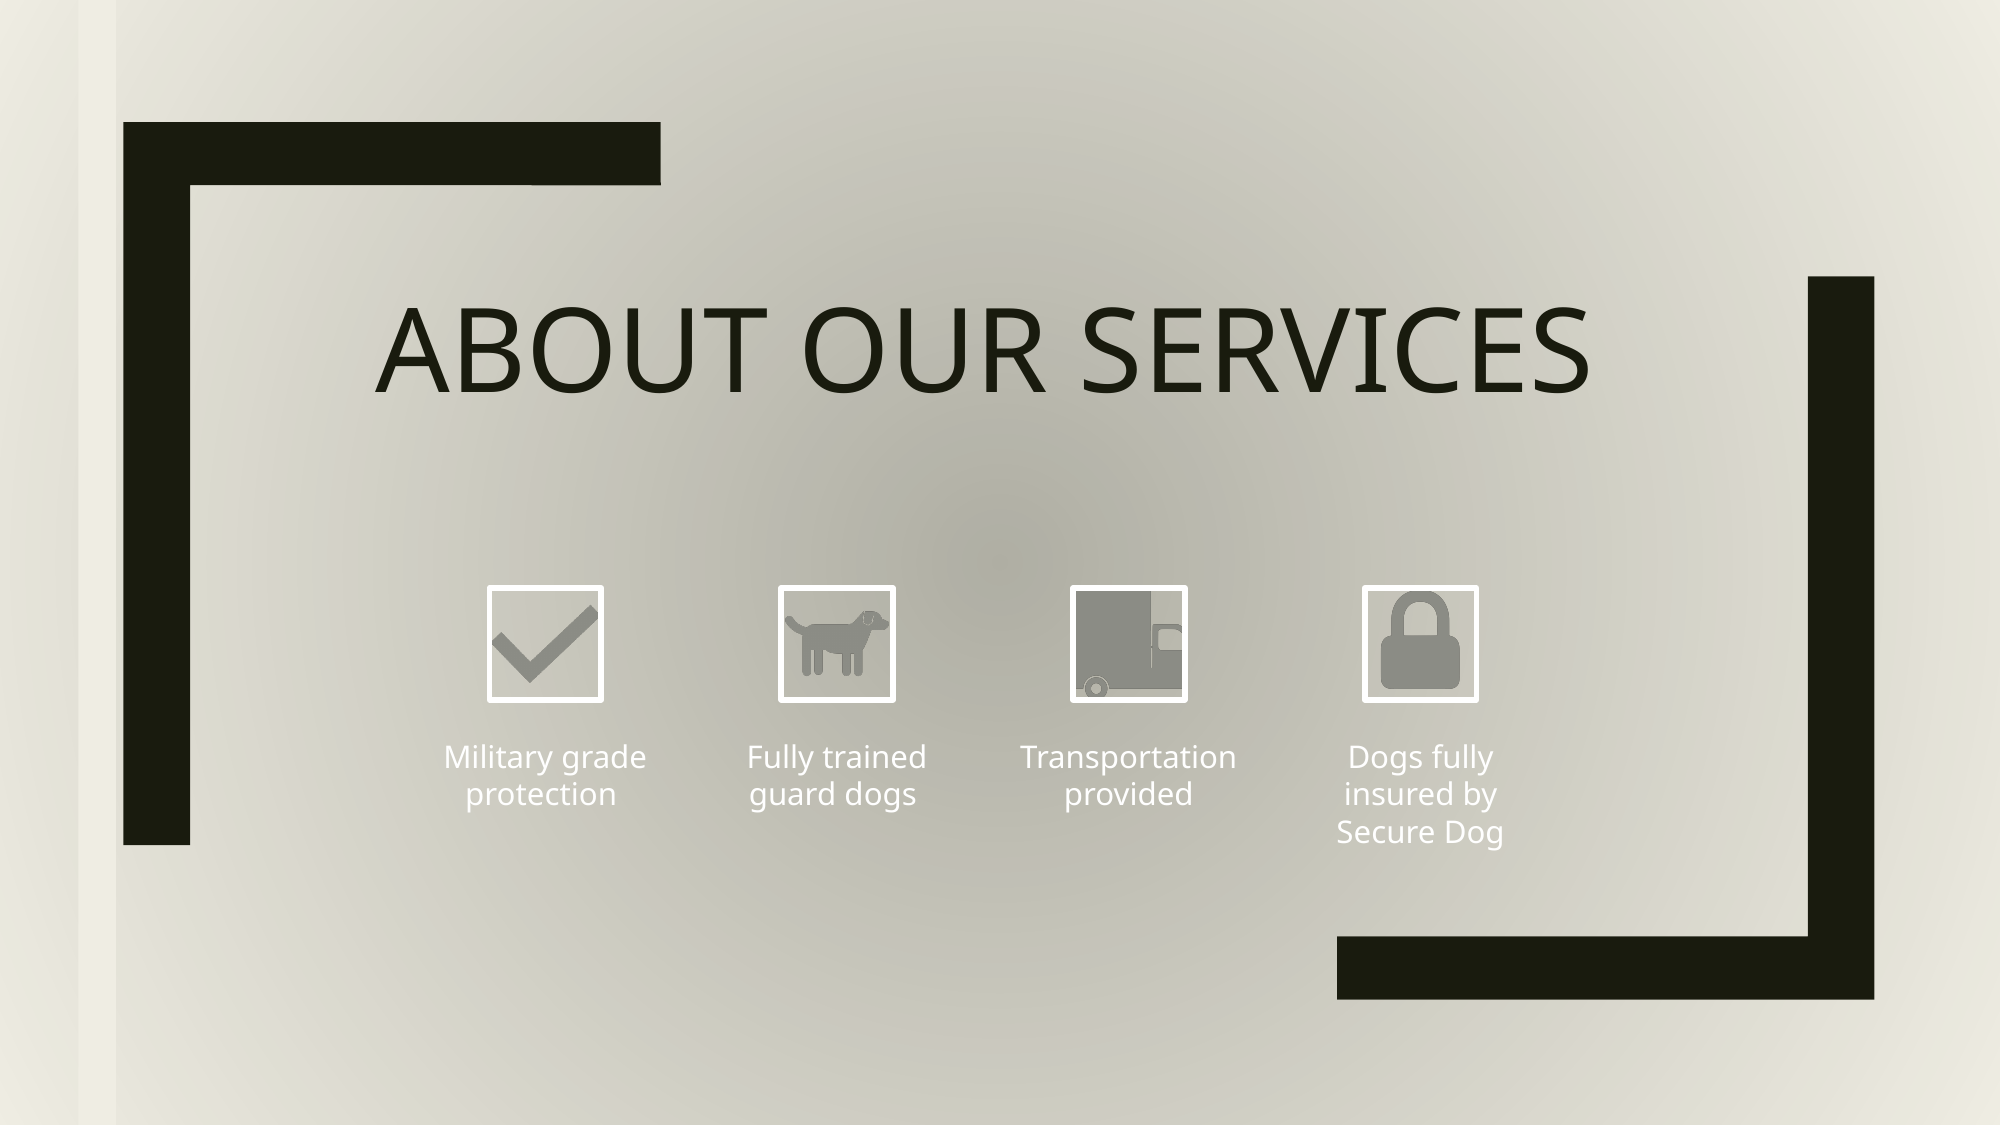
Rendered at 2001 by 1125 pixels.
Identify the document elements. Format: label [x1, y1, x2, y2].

text_box [123, 122, 1875, 1000]
text_box [0, 0, 2000, 1125]
text_box [218, 546, 1748, 878]
